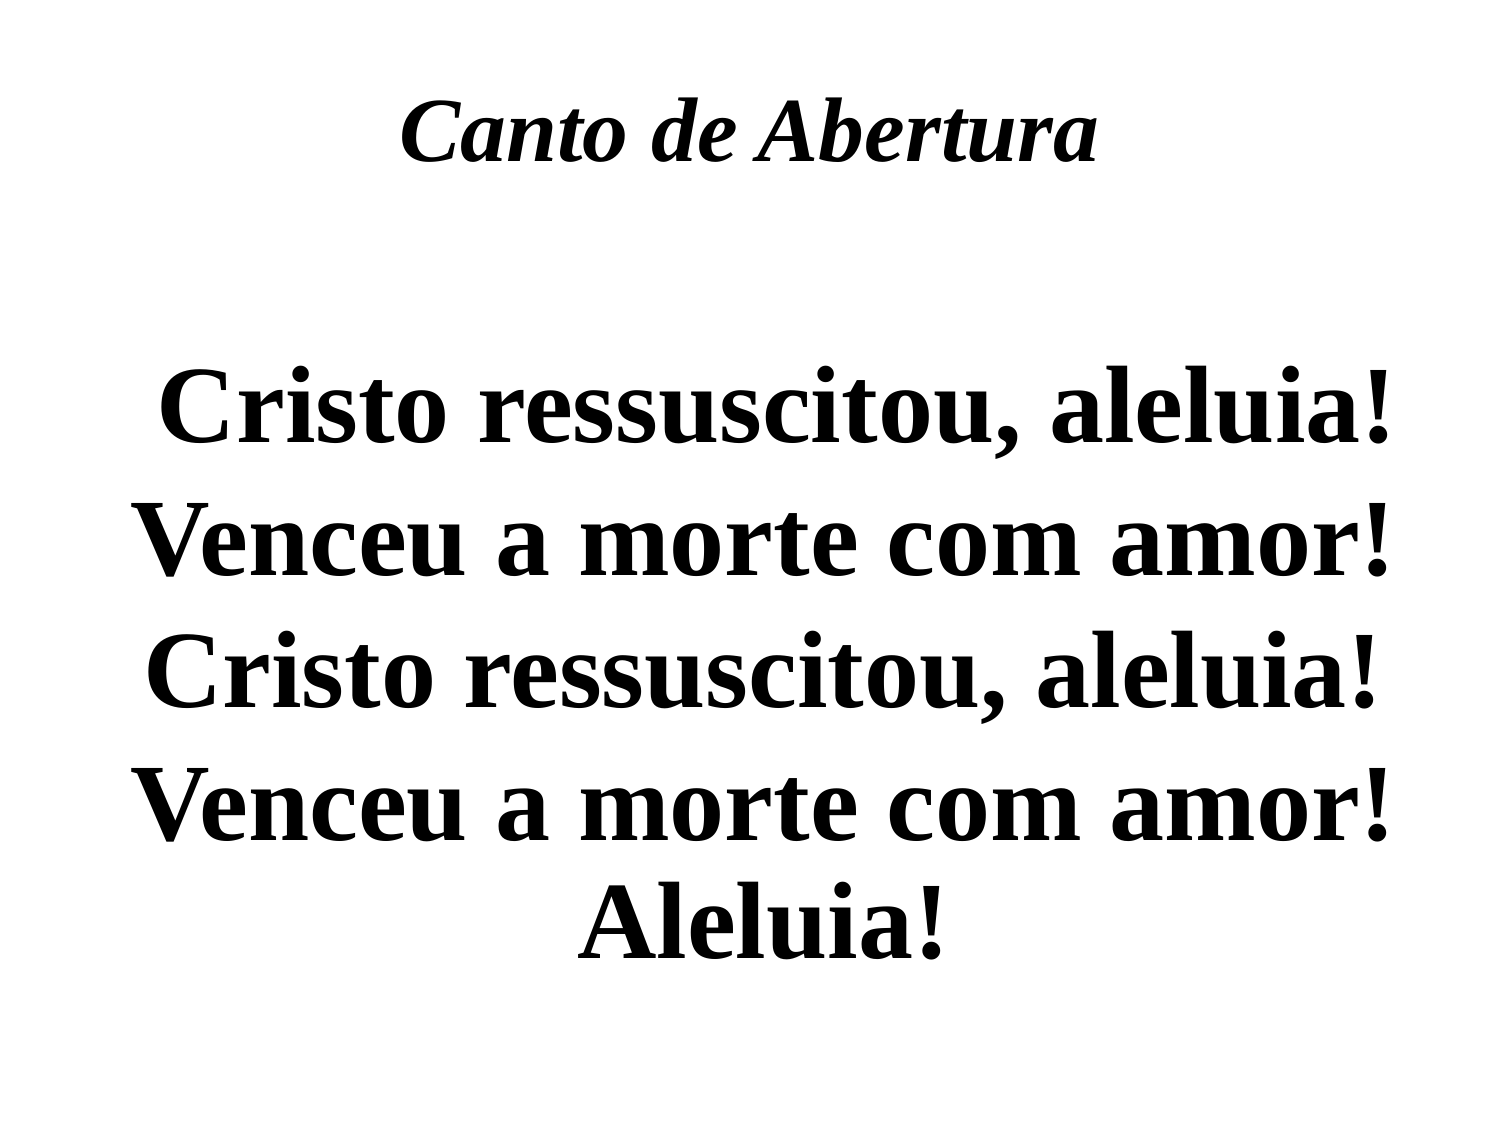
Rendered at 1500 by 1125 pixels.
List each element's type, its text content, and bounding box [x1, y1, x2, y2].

list Cristo ressuscitou, aleluia! Venceu a morte com amor! Cristo ressuscitou, aleluia! Venceu a morte com amor! Aleluia! [65, 254, 1462, 1076]
title Canto de Abertura [103, 59, 1397, 205]
